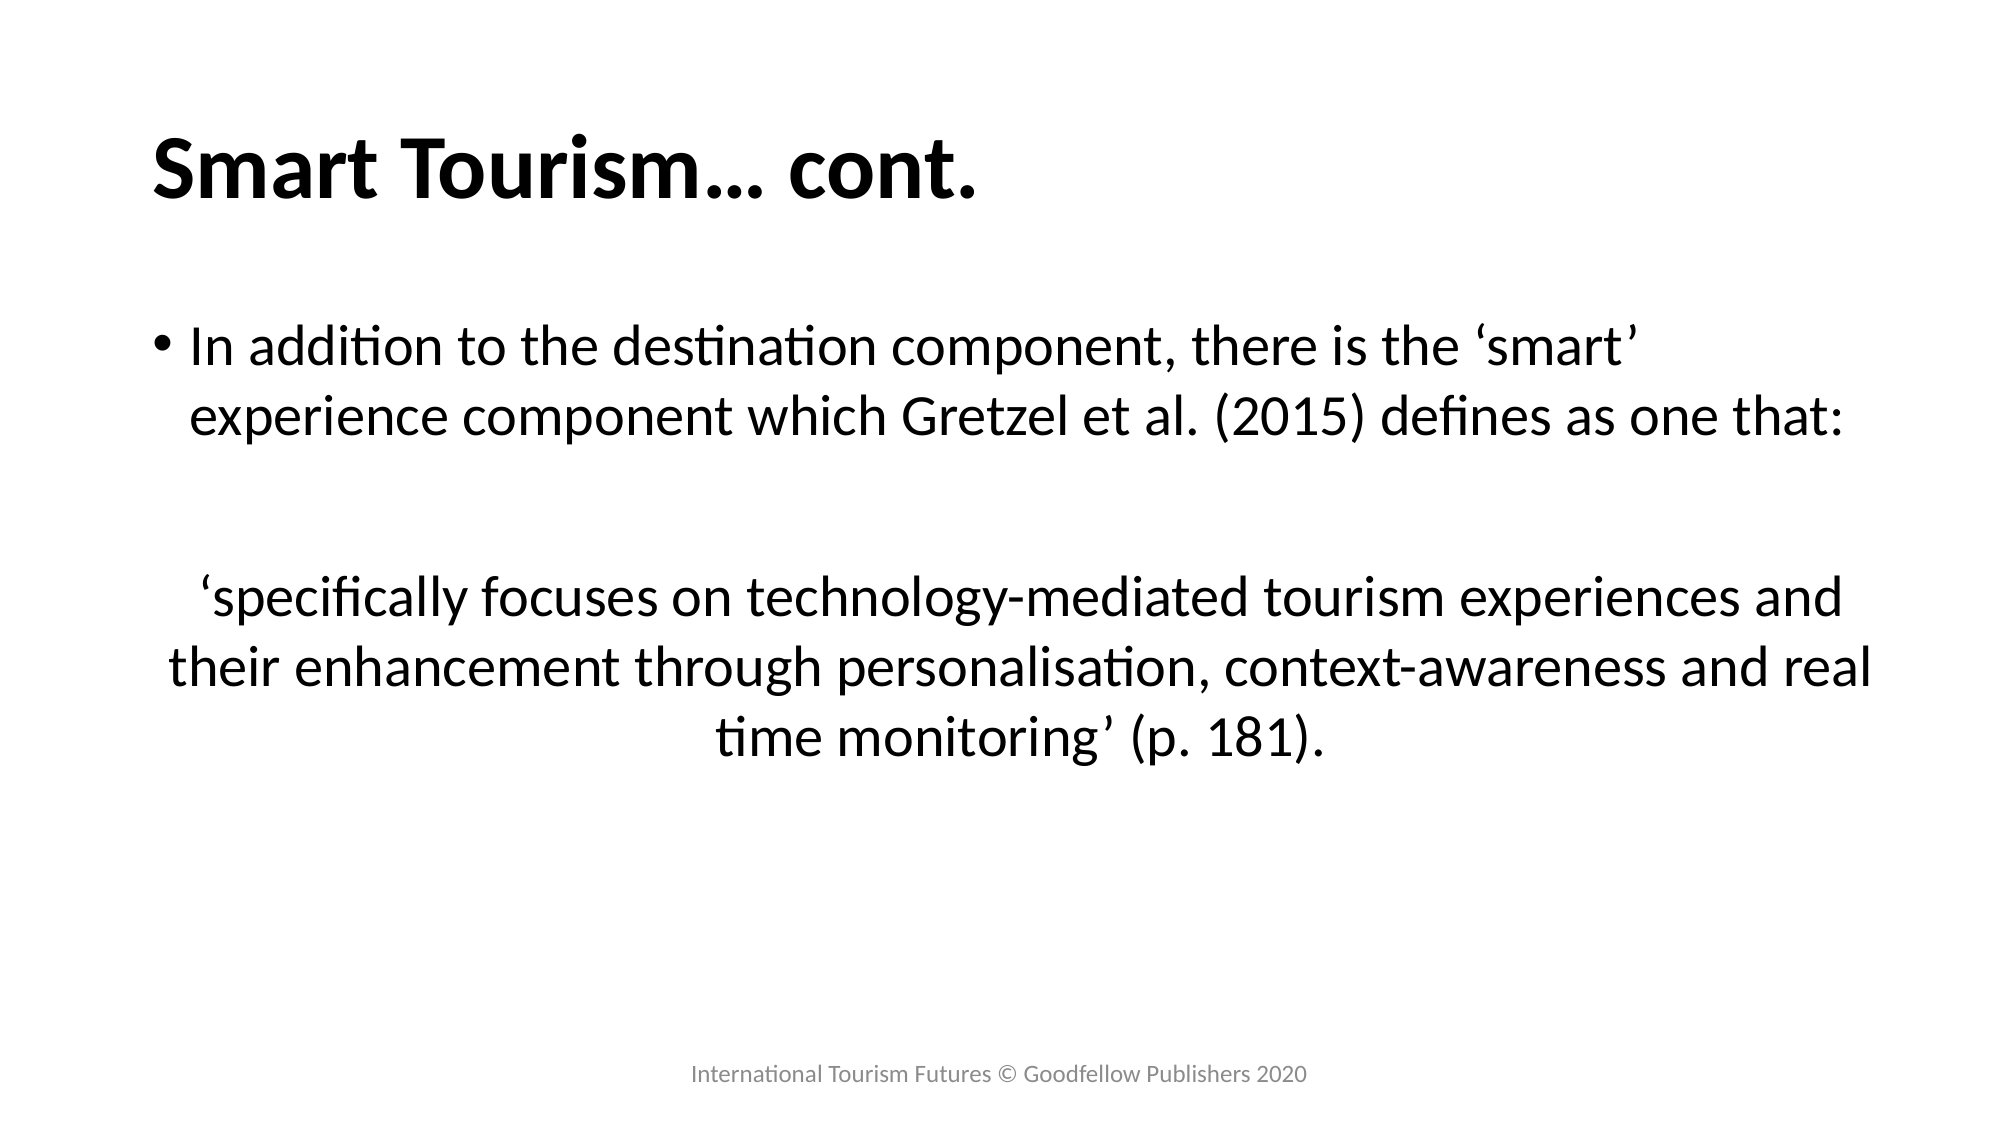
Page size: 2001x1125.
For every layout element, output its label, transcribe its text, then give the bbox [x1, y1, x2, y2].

list In addition to the destination component, there is the ‘smart’ experience component which Gretzel et al. (2015) defines as one that: ‘specifically focuses on technology-mediated tourism experiences and their enhancement through personalisation, context-awareness and real time monitoring’ (p. 181). [137, 299, 1906, 1014]
footer International Tourism Futures © Goodfellow Publishers 2020 [662, 1042, 1338, 1103]
title Smart Tourism… cont. [137, 59, 1863, 278]
